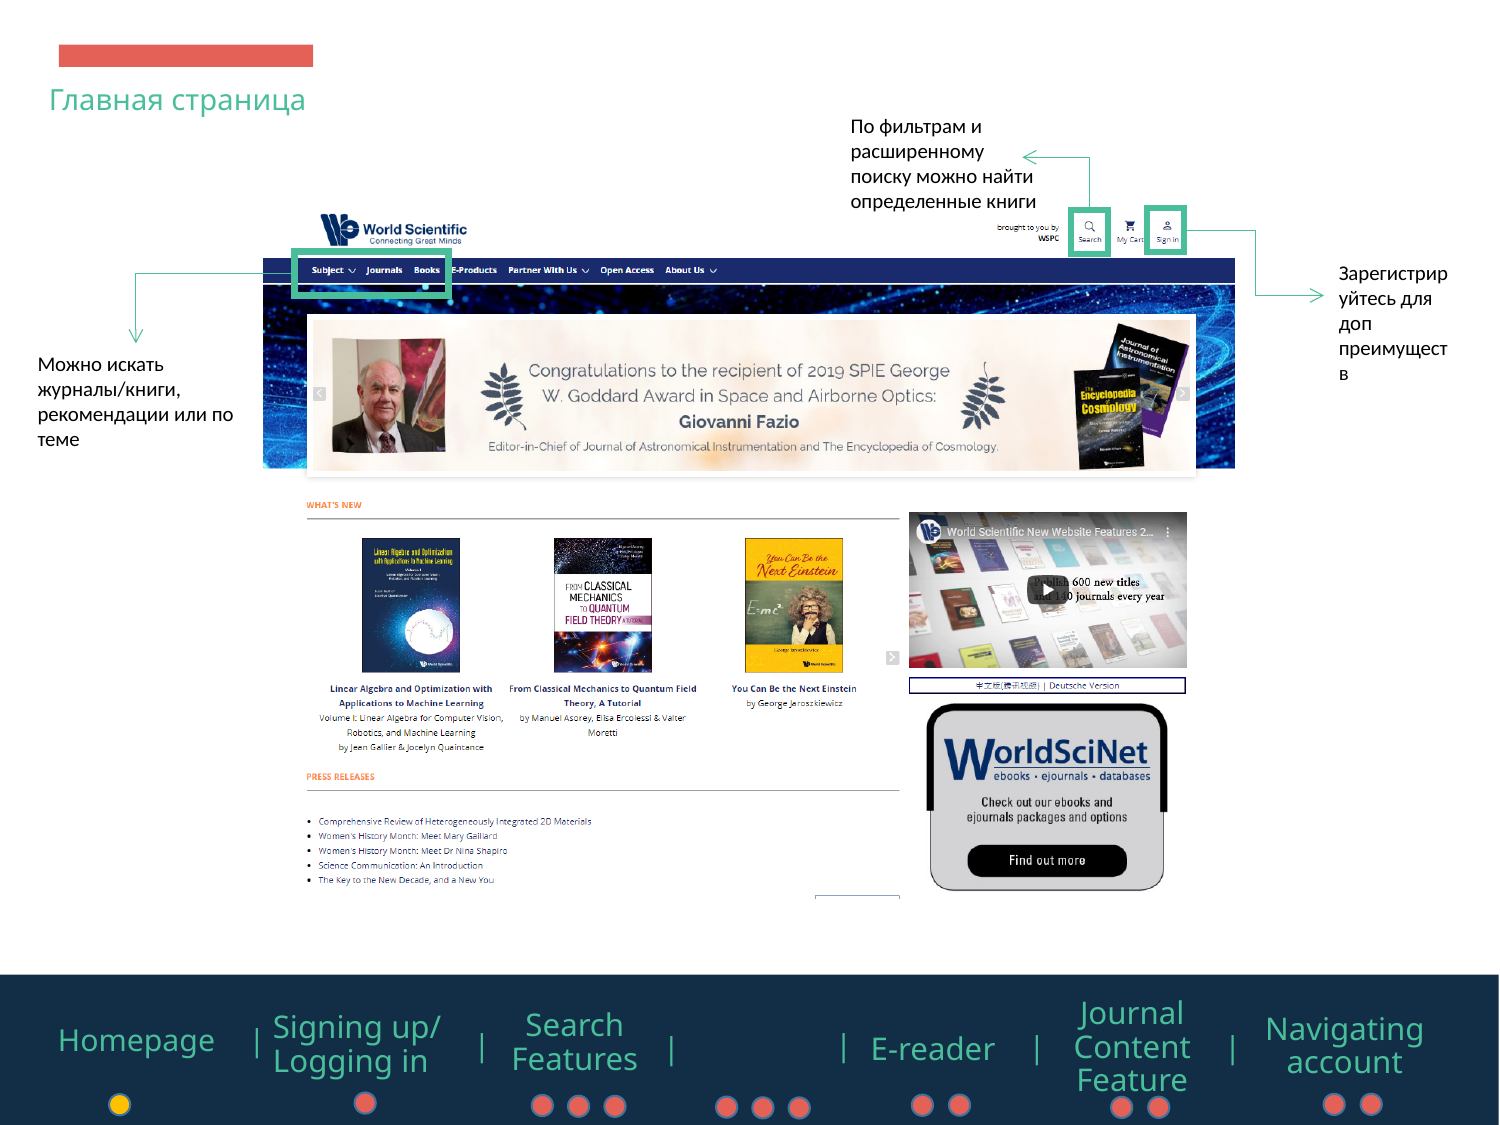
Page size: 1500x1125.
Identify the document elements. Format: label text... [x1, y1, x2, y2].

text_box [751, 1096, 775, 1120]
text_box [787, 1096, 811, 1120]
text_box [566, 1095, 591, 1118]
text_box [1147, 1095, 1171, 1119]
text_box По фильтрам и расширенному поиску можно найти определенные книги [835, 105, 1063, 208]
text_box [0, 974, 1499, 1125]
text_box [603, 1095, 627, 1119]
text_box [910, 1095, 935, 1117]
picture [263, 208, 1235, 899]
text_box [1110, 1095, 1134, 1120]
text_box [715, 1095, 739, 1119]
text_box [1184, 230, 1324, 296]
text_box [108, 1095, 132, 1117]
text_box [1029, 150, 1083, 218]
text_box [58, 44, 314, 67]
text_box Зарегистрируйтесь для доп преимуществ [1323, 252, 1464, 393]
text_box [353, 1095, 377, 1115]
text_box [135, 273, 295, 344]
text_box [530, 1095, 554, 1118]
text_box [1322, 1095, 1346, 1117]
list Главная страница [33, 78, 372, 145]
text_box [1359, 1095, 1383, 1116]
text_box Можно искать журналы/книги, рекомендации или по теме [22, 343, 249, 458]
text_box [947, 1095, 972, 1117]
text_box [42, 989, 1463, 1095]
